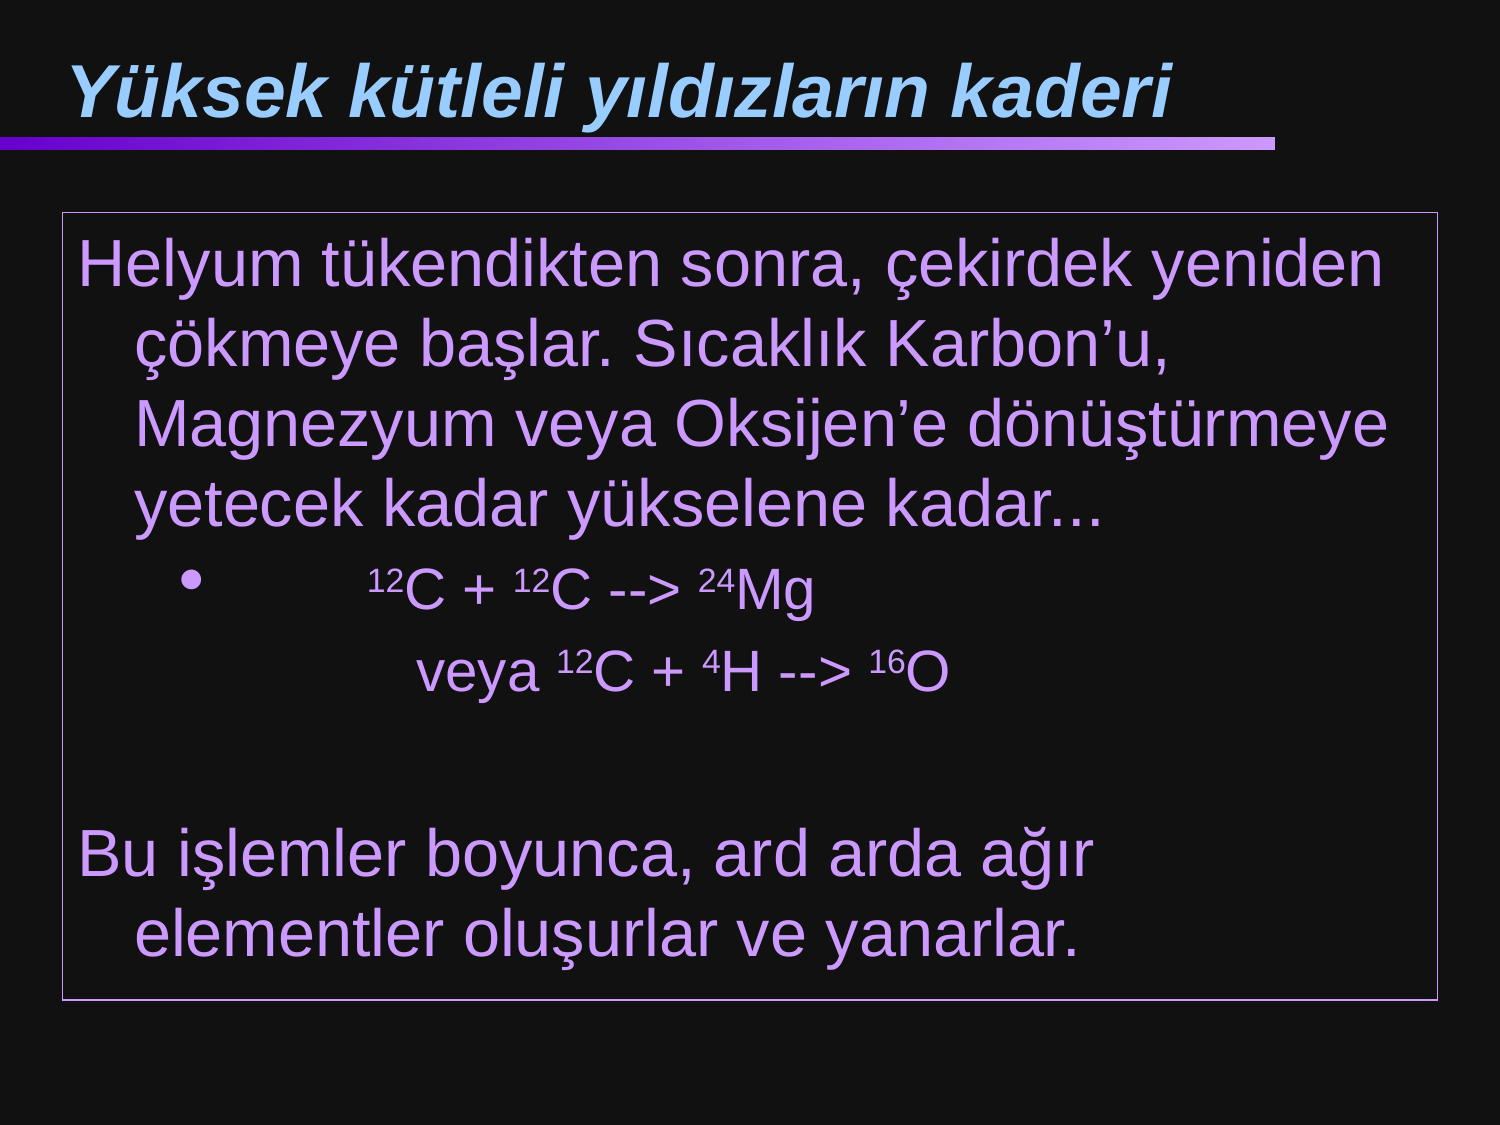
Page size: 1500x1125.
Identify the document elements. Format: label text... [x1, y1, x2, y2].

list Helyum tükendikten sonra, çekirdek yeniden çökmeye başlar. Sıcaklık Karbon’u, Magnezyum veya Oksijen’e dönüştürmeye yetecek kadar yükselene kadar... 12C + 12C --> 24Mg veya 12C + 4H --> 16O Bu işlemler boyunca, ard arda ağır elementler oluşurlar ve yanarlar. [62, 212, 1438, 1001]
title Yüksek kütleli yıldızların kaderi [50, 37, 1425, 138]
